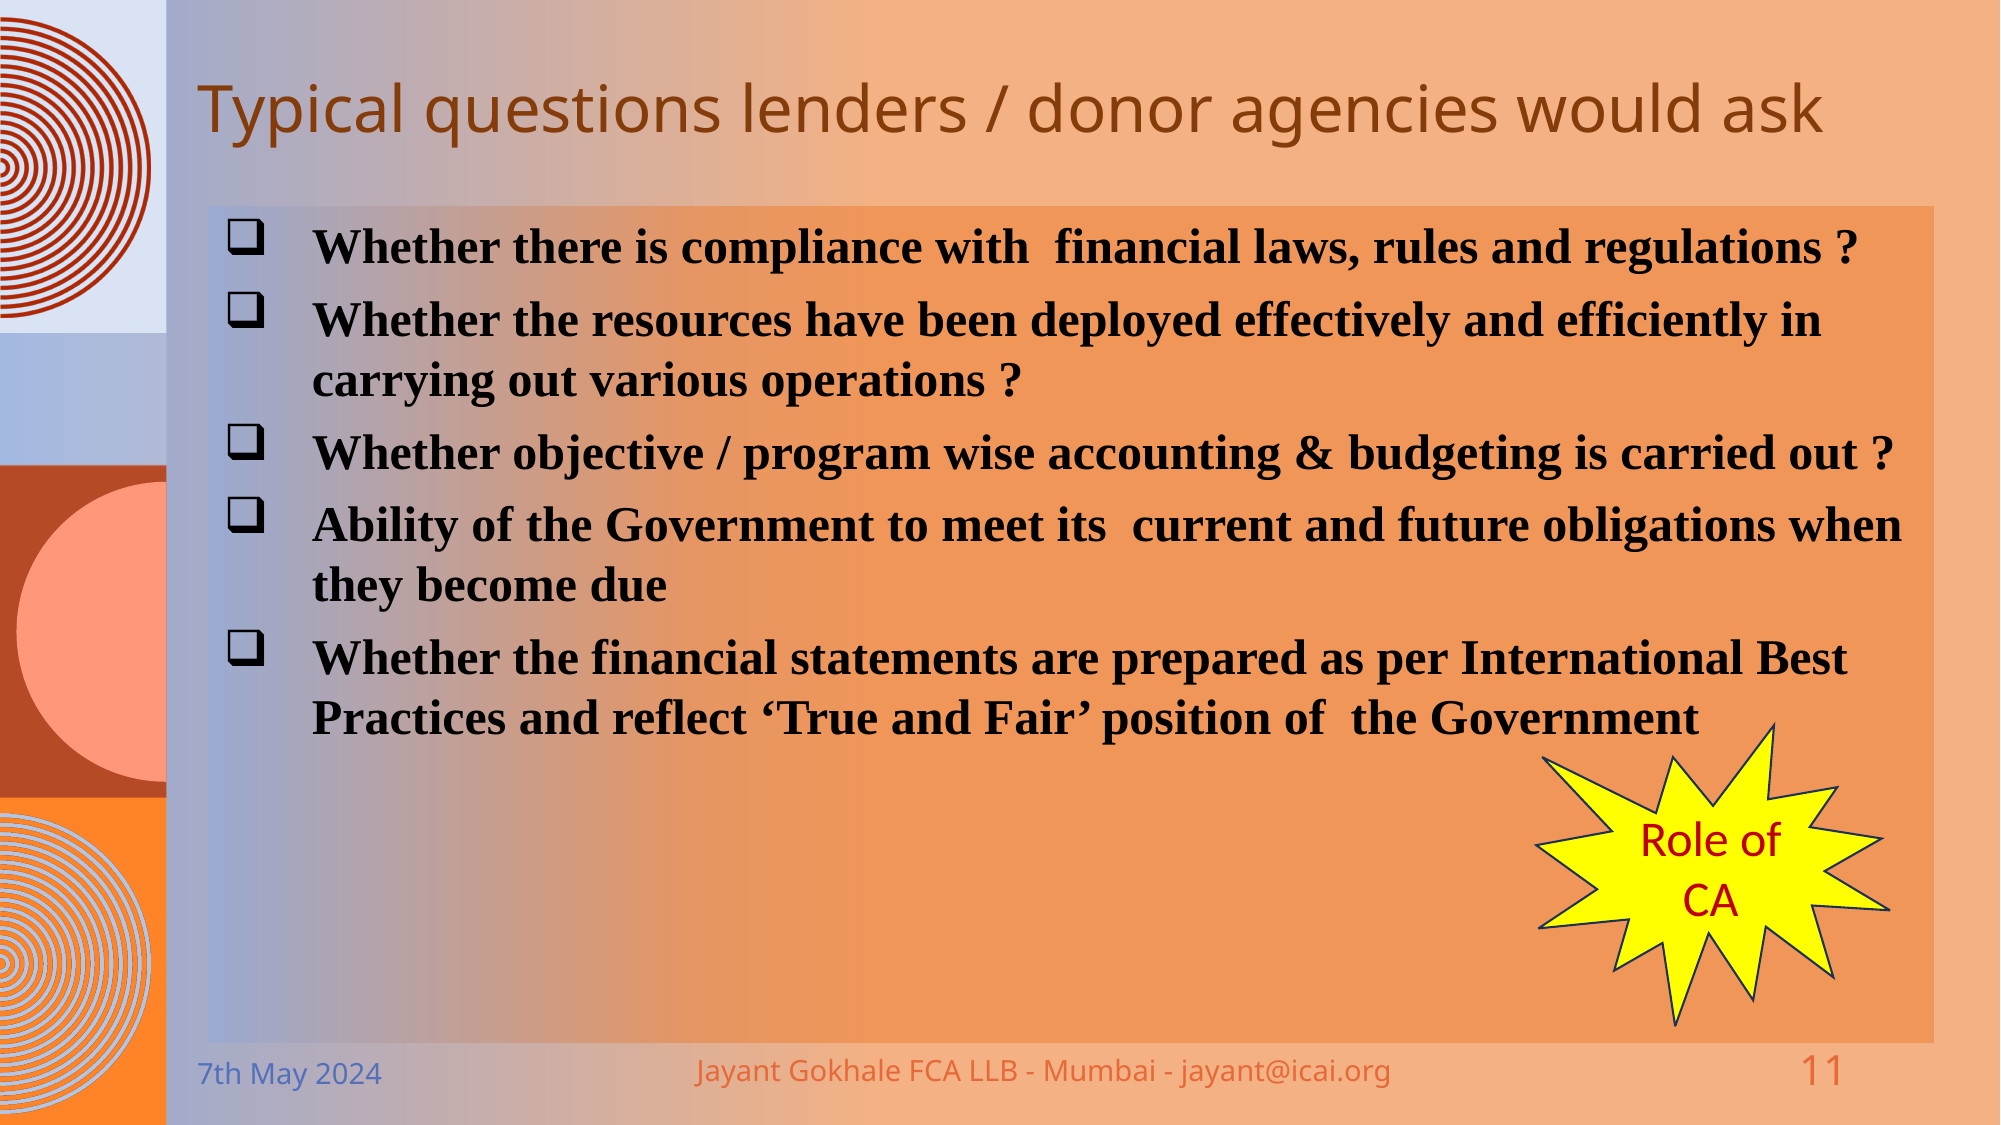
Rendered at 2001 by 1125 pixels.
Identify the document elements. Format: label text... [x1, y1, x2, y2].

list Whether there is compliance with financial laws, rules and regulations ? Whether the resources have been deployed effectively and efficiently in carrying out various operations ? Whether objective / program wise accounting & budgeting is carried out ? Ability of the Government to meet its current and future obligations when they become due Whether the financial statements are prepared as per International Best Practices and reflect ‘True and Fair’ position of the Government [208, 206, 1934, 1043]
picture [1, 18, 151, 318]
footer Jayant Gokhale FCA LLB - Mumbai - jayant@icai.org [391, 1042, 1698, 1103]
slide_number 11 [1757, 1042, 1863, 1103]
picture [1, 814, 151, 1114]
text_box Role of CA [1533, 721, 1891, 1027]
title Typical questions lenders / donor agencies would ask [182, 42, 1947, 181]
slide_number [182, 1042, 391, 1103]
